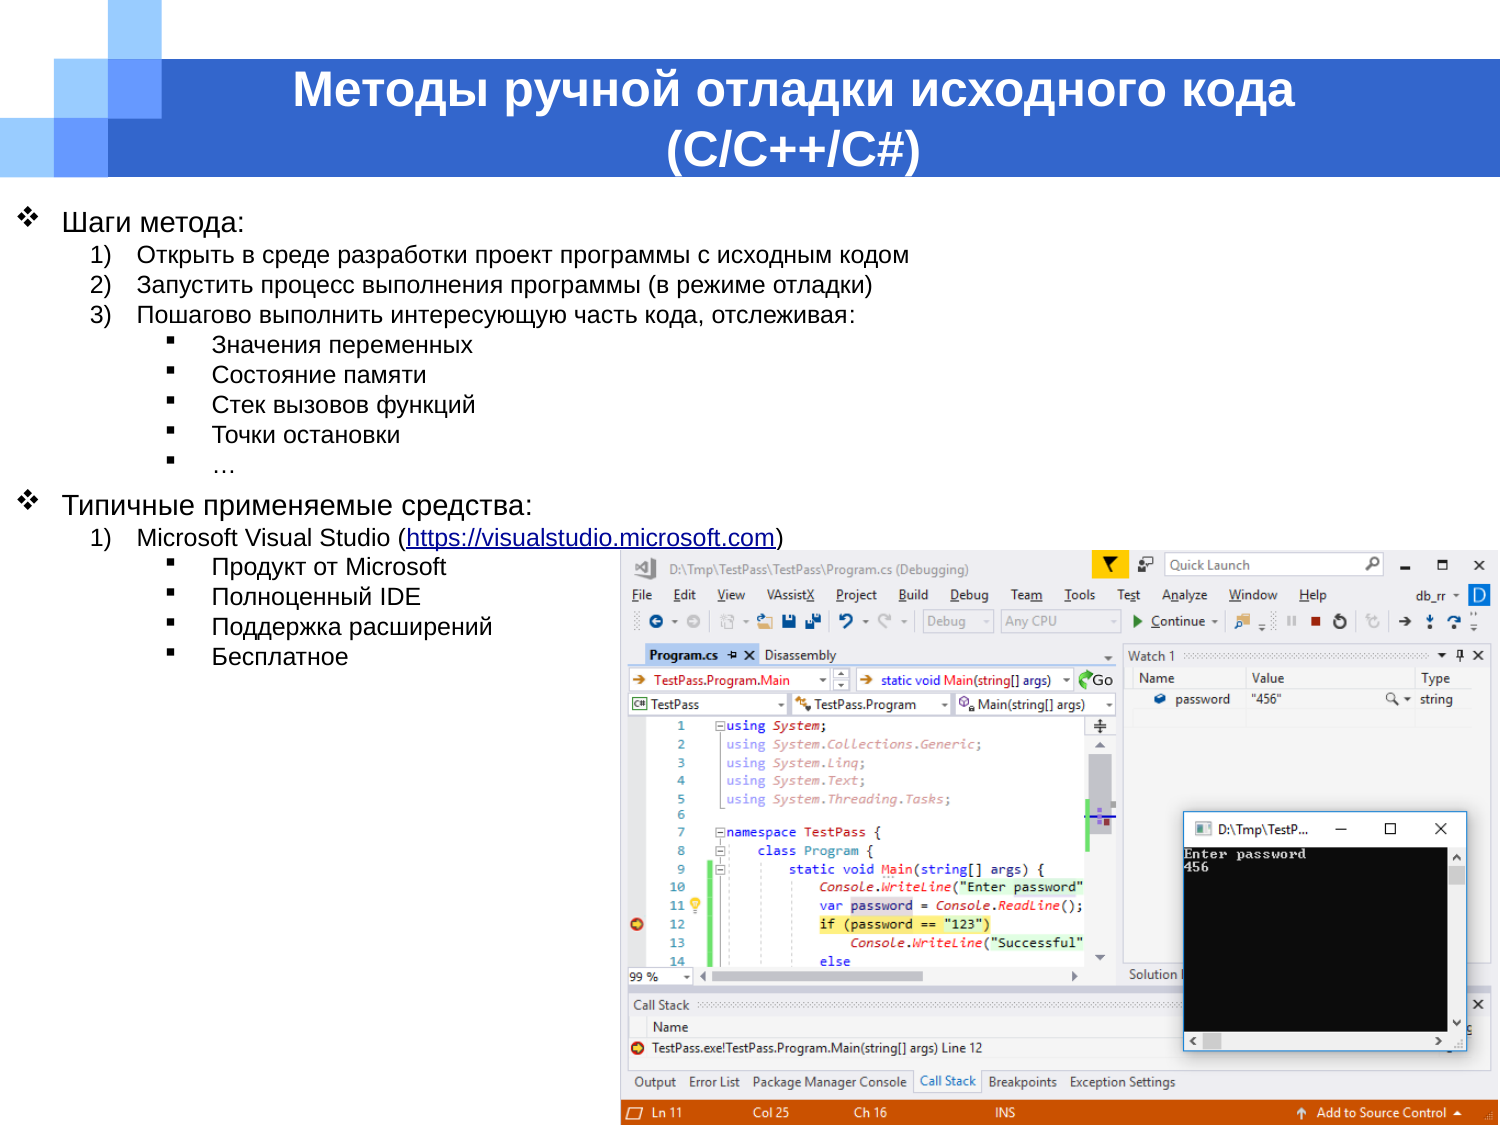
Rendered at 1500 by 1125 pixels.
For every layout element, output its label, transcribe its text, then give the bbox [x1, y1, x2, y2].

text_box Шаги метода: Открыть в среде разработки проект программы с исходным кодом Запустить процесс выполнения программы (в режиме отладки) Пошагово выполнить интересующую часть кода, отслеживая: Значения переменных Состояние памяти Стек вызовов функций Точки остановки … [0, 196, 1471, 486]
picture [620, 550, 1498, 1125]
title Методы ручной отладки исходного кода (С/C++/C#) [187, 67, 1400, 166]
text_box Типичные применяемые средства: Microsoft Visual Studio (https://visualstudio.microsoft.com) Продукт от Microsoft Полноценный IDE Поддержка расширений Бесплатное [0, 478, 821, 679]
